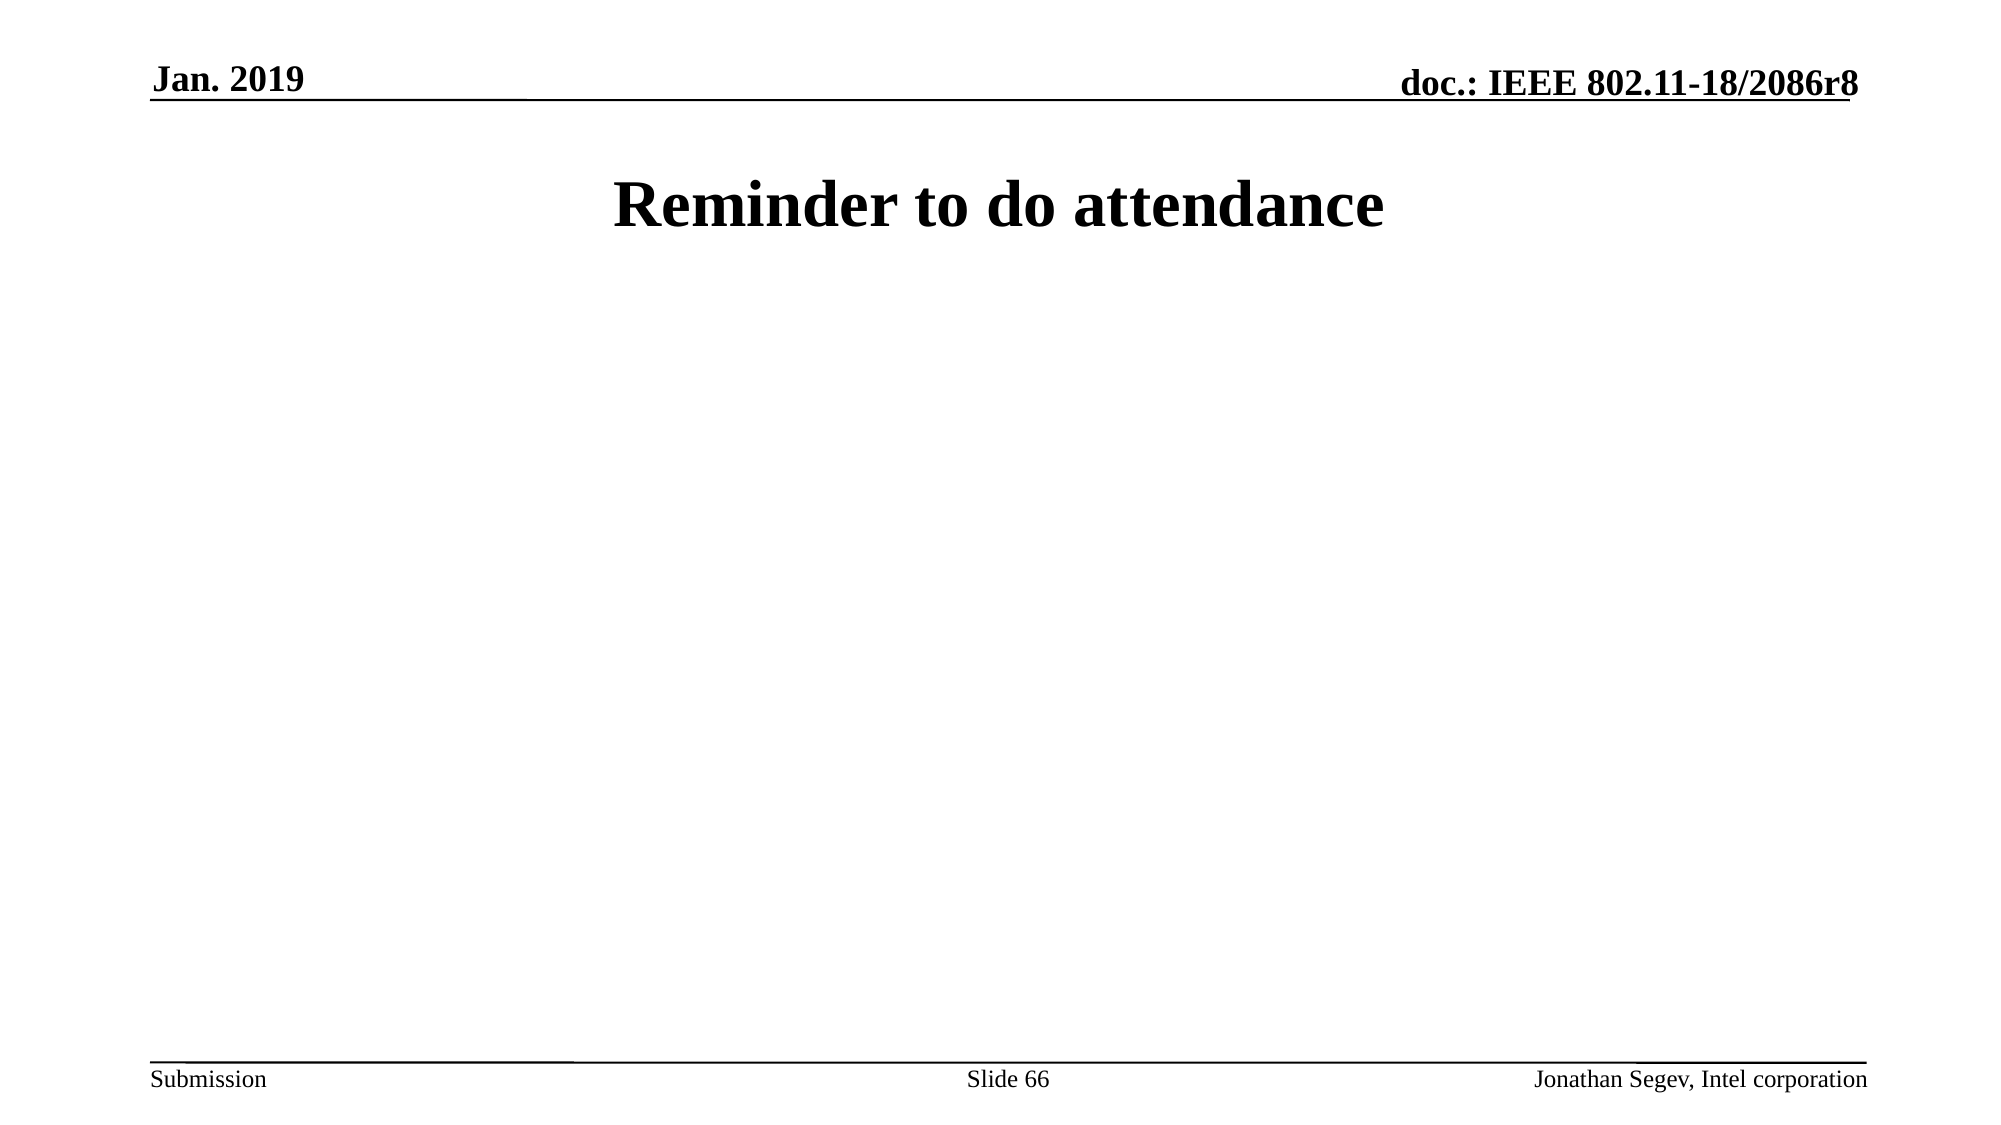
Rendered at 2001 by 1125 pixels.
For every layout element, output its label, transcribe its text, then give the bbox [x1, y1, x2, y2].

title Reminder to do attendance [149, 112, 1850, 288]
footer Jonathan Segev, Intel corporation [1171, 1061, 1869, 1093]
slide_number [152, 54, 563, 100]
slide_number Slide 66 [950, 1061, 1067, 1123]
